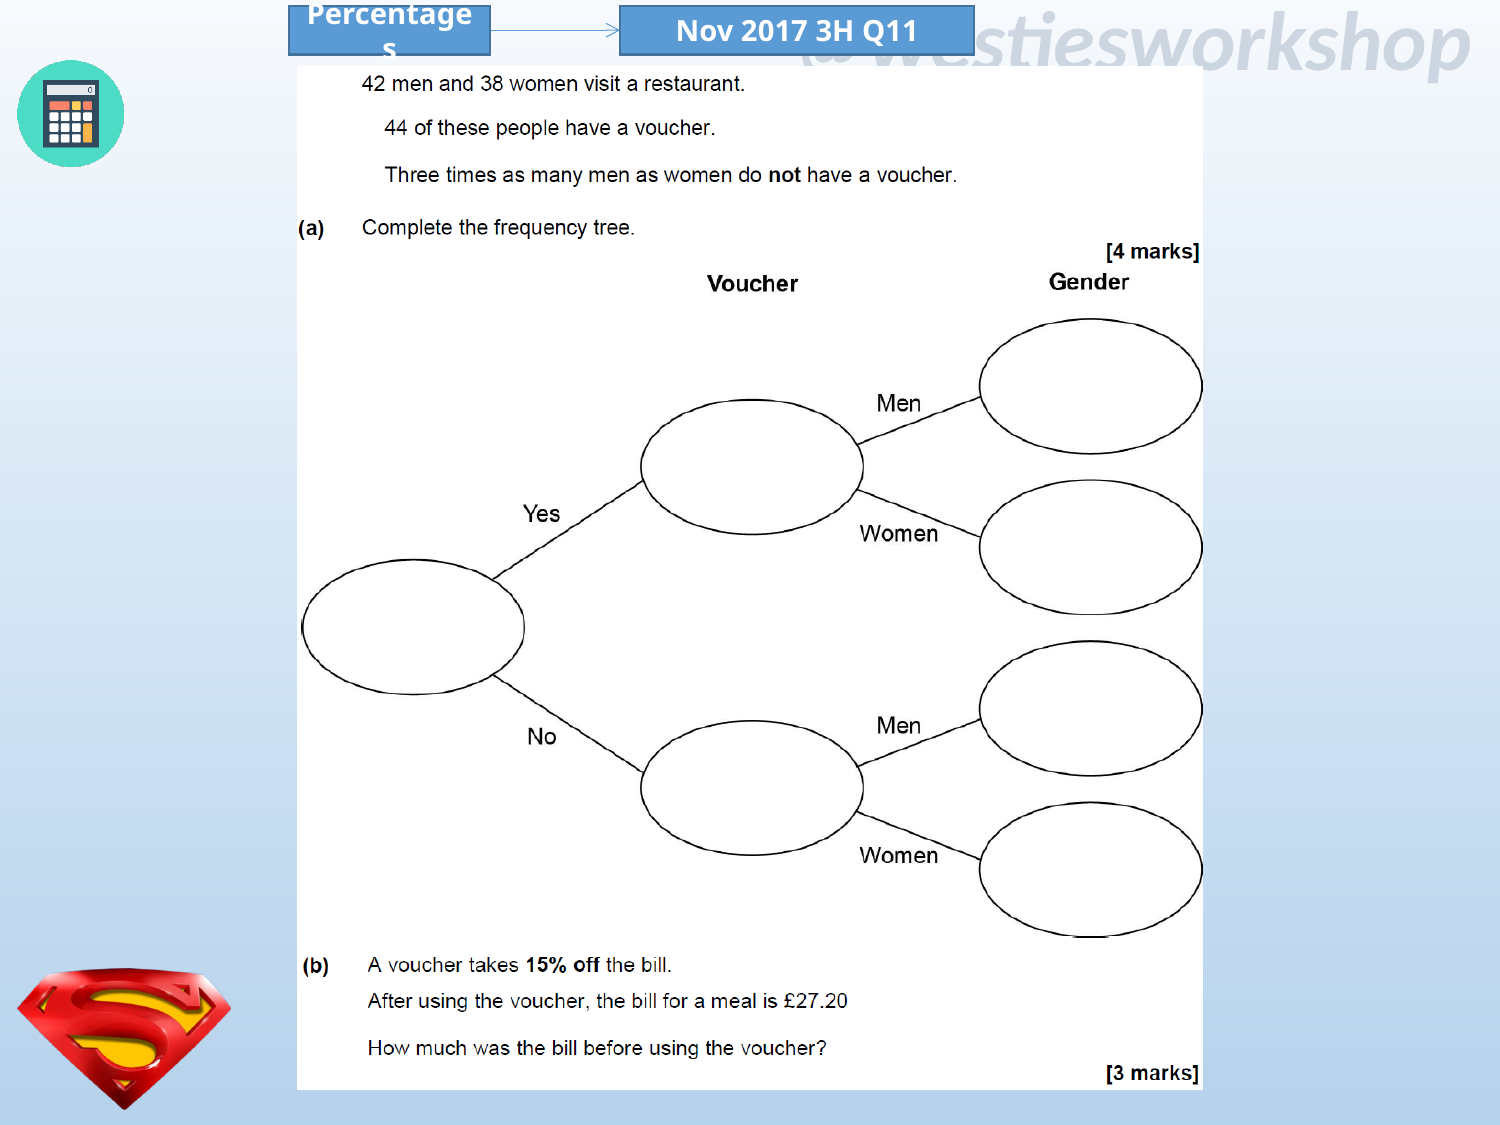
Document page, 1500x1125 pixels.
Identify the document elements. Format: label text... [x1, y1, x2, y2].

picture [297, 66, 1203, 1090]
text_box Percentages [288, 5, 491, 56]
picture [17, 968, 231, 1110]
picture [17, 60, 124, 167]
text_box Nov 2017 3H Q11 [619, 5, 975, 56]
